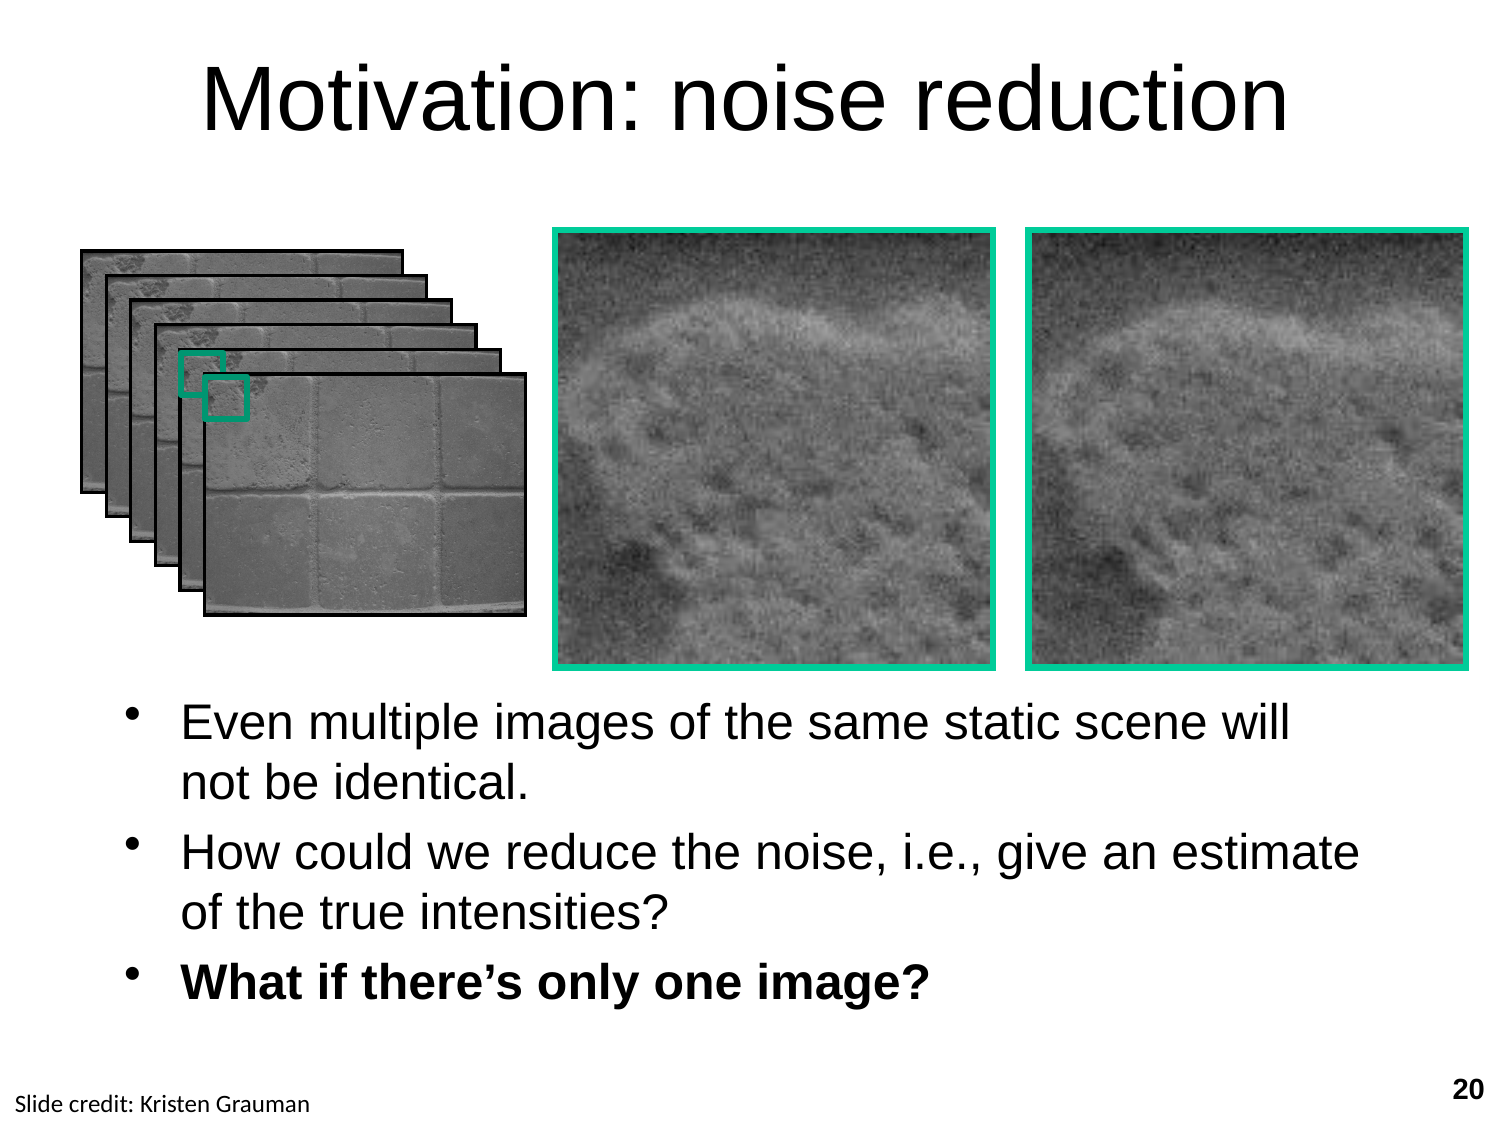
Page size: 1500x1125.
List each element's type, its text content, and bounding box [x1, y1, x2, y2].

title Motivation: noise reduction [108, 0, 1385, 188]
picture [1031, 232, 1464, 665]
picture [558, 232, 990, 665]
text_box Slide credit: Kristen Grauman [0, 1079, 413, 1125]
list Even multiple images of the same static scene will not be identical. How could we reduce the noise, i.e., give an estimate of the true intensities? What if there’s only one image? [108, 681, 1385, 971]
picture [83, 252, 524, 614]
slide_number 20 [1187, 1062, 1500, 1125]
